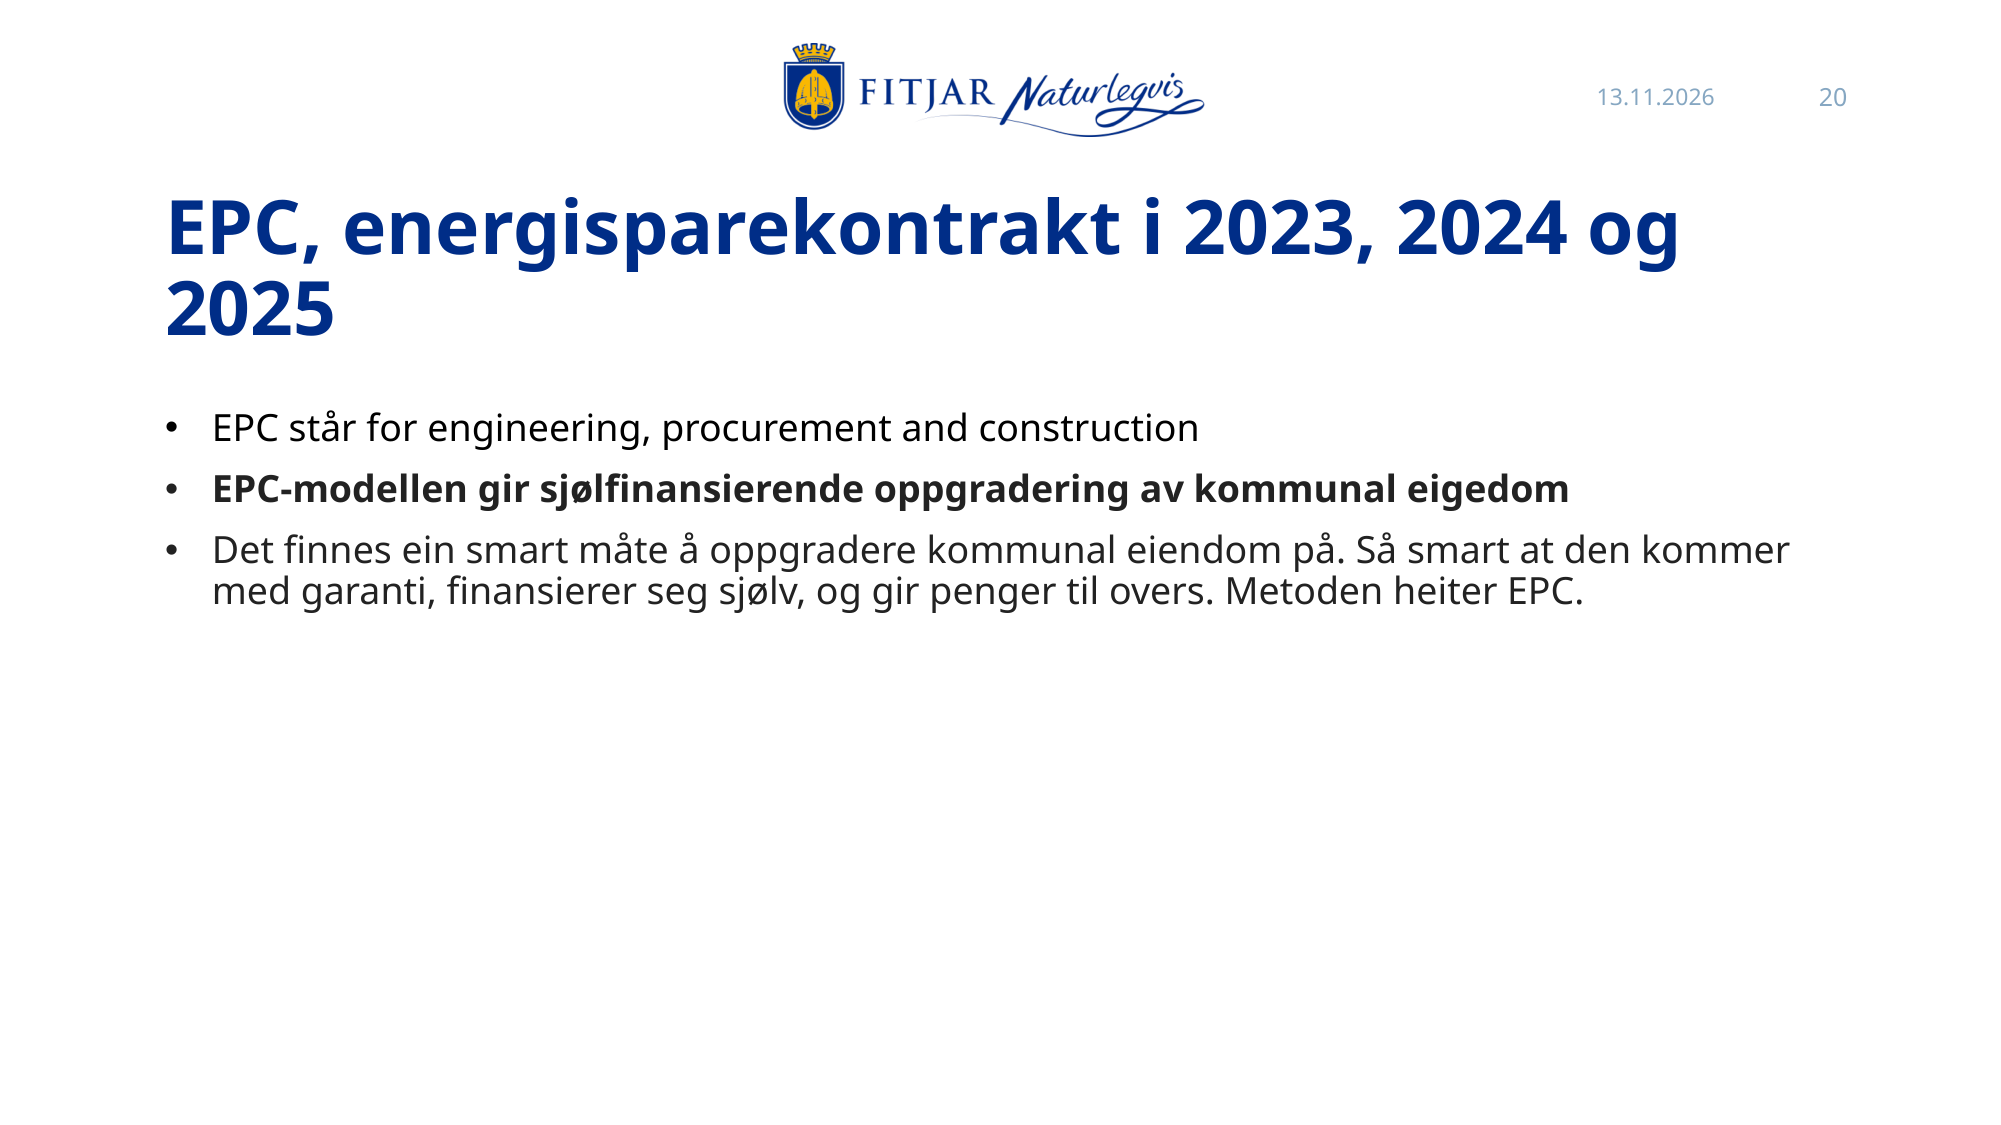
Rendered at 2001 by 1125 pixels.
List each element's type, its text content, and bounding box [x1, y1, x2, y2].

title EPC, energisparekontrakt i 2023, 2024 og 2025 [150, 161, 1863, 380]
slide_number 20 [1776, 68, 1863, 129]
list EPC står for engineering, procurement and construction EPC-modellen gir sjølfinansierende oppgradering av kommunal eigedom Det finnes ein smart måte å oppgradere kommunal eiendom på. Så smart at den kommer med garanti, finansierer seg sjølv, og gir penger til overs. Metoden heiter EPC. [150, 401, 1863, 1057]
picture [783, 43, 1205, 137]
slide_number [1581, 68, 1755, 129]
